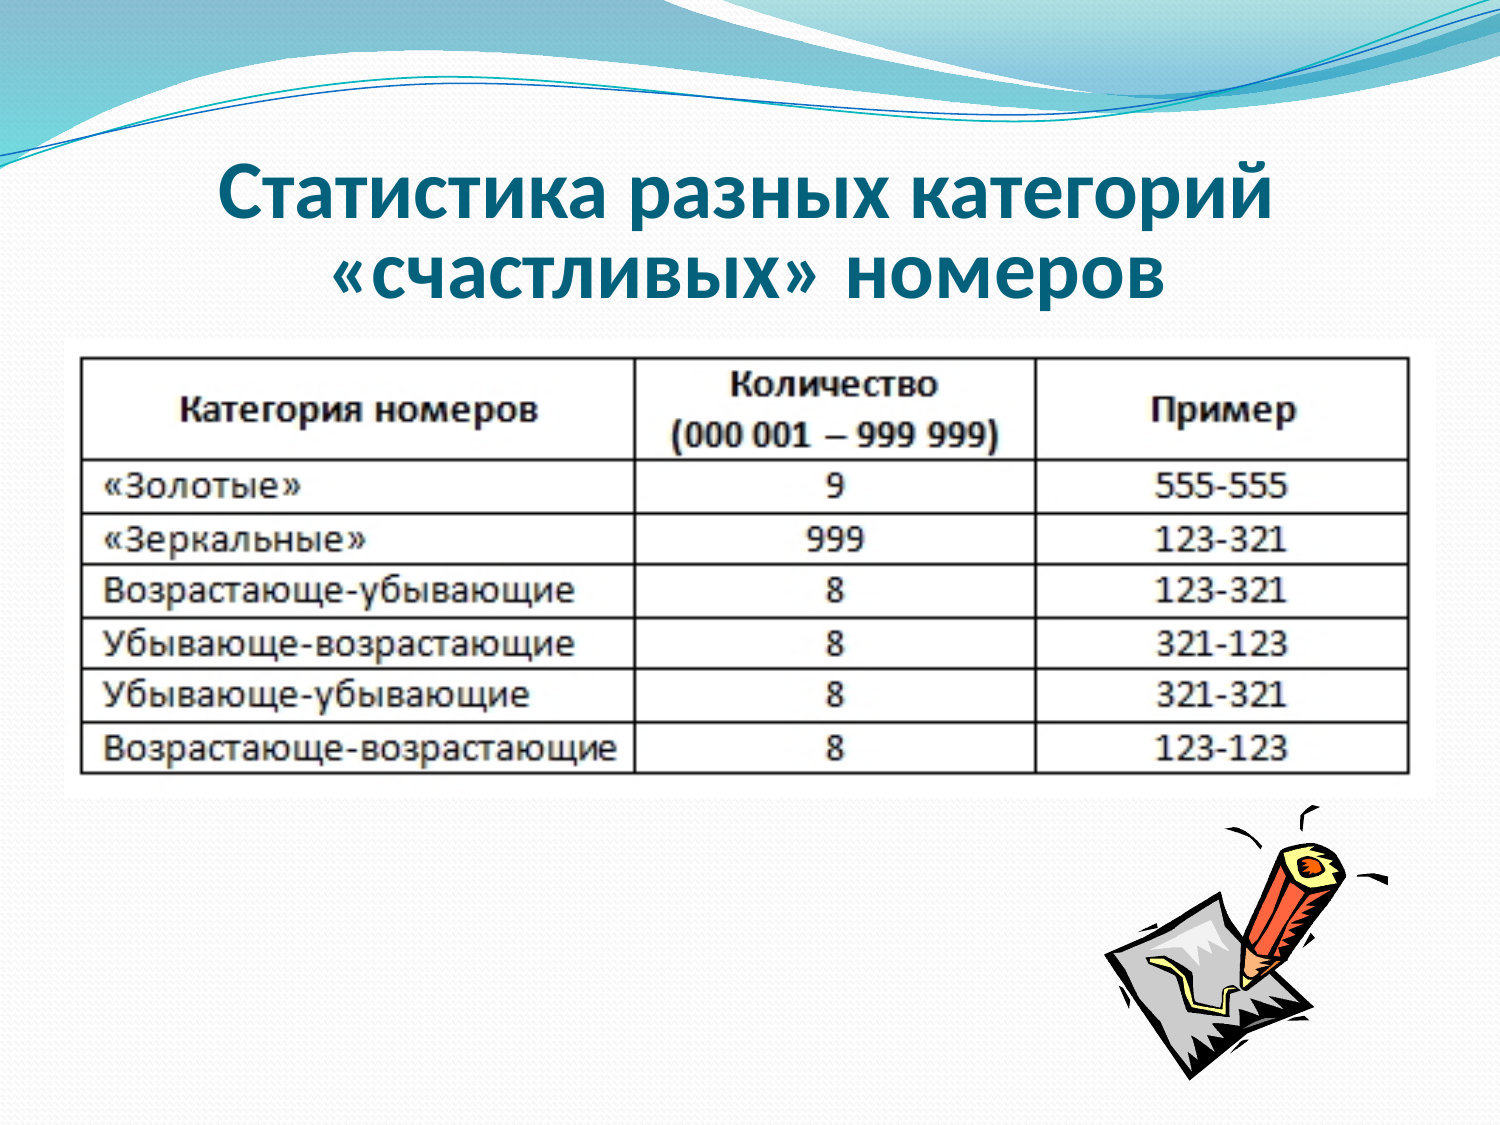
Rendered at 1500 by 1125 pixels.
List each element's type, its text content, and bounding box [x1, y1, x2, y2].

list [64, 337, 1437, 799]
picture [1104, 798, 1395, 1087]
title Статистика разных категорий «счастливых» номеров [72, 108, 1423, 315]
